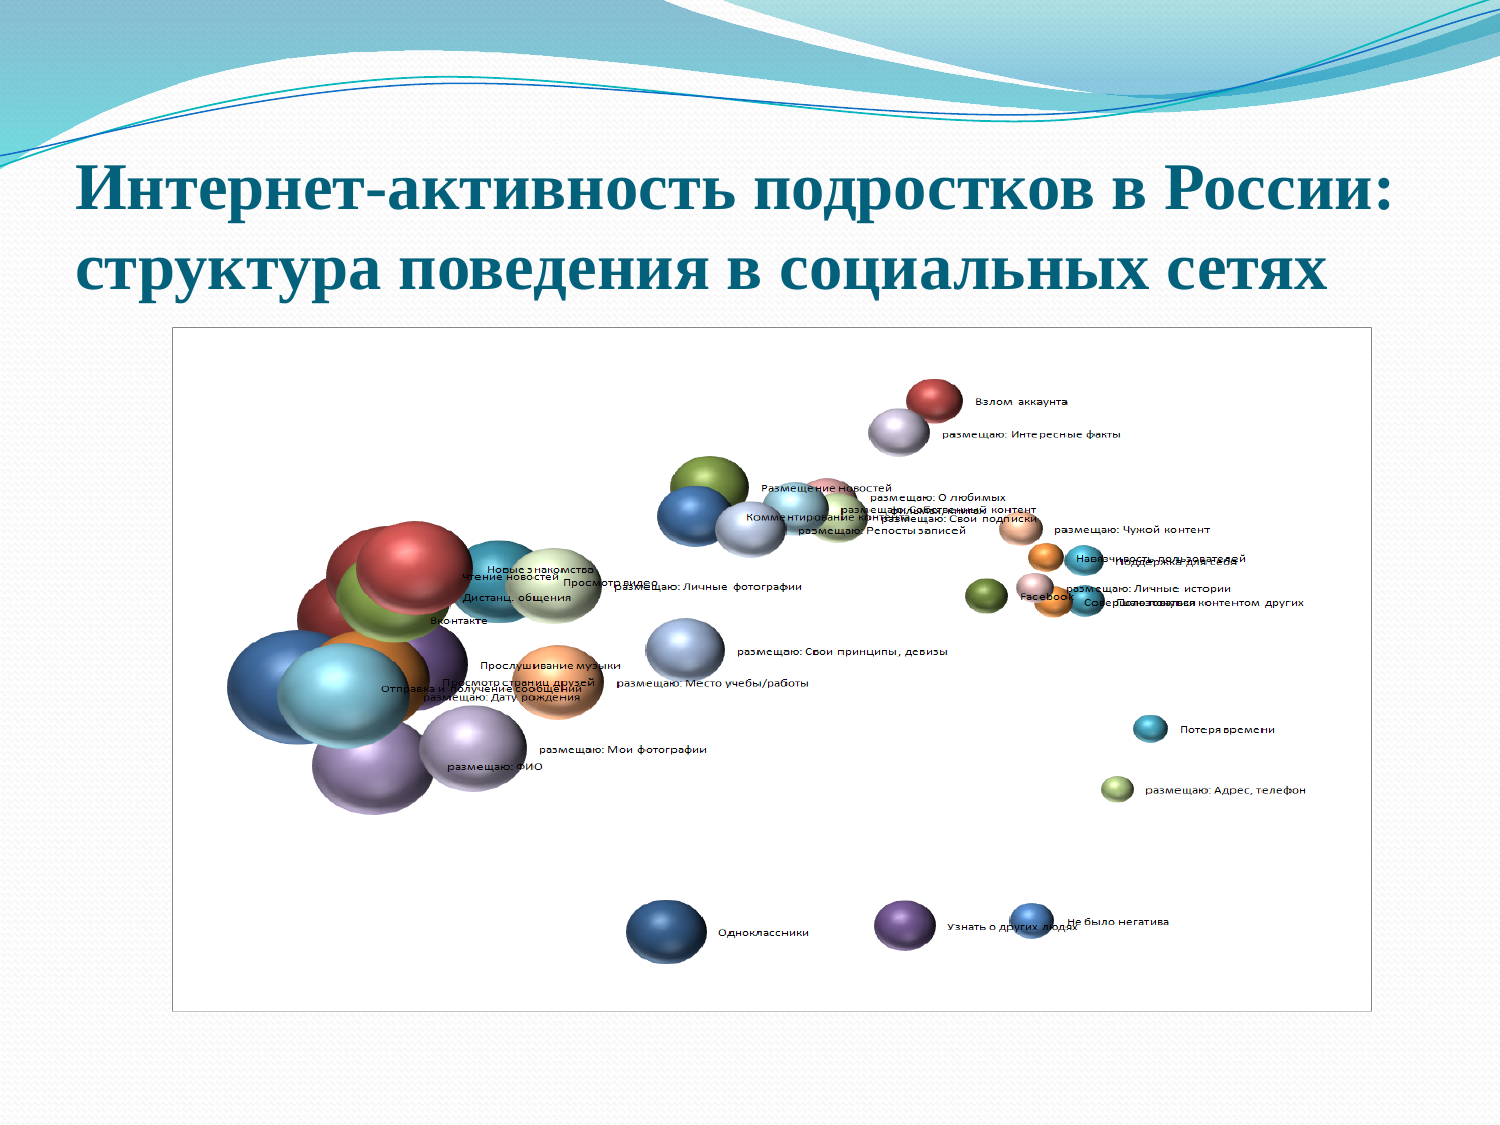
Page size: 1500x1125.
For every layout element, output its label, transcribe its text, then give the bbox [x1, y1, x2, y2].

title Интернет-активность подростков в России: структура поведения в социальных сетях [75, 115, 1425, 303]
picture [170, 326, 1374, 1012]
